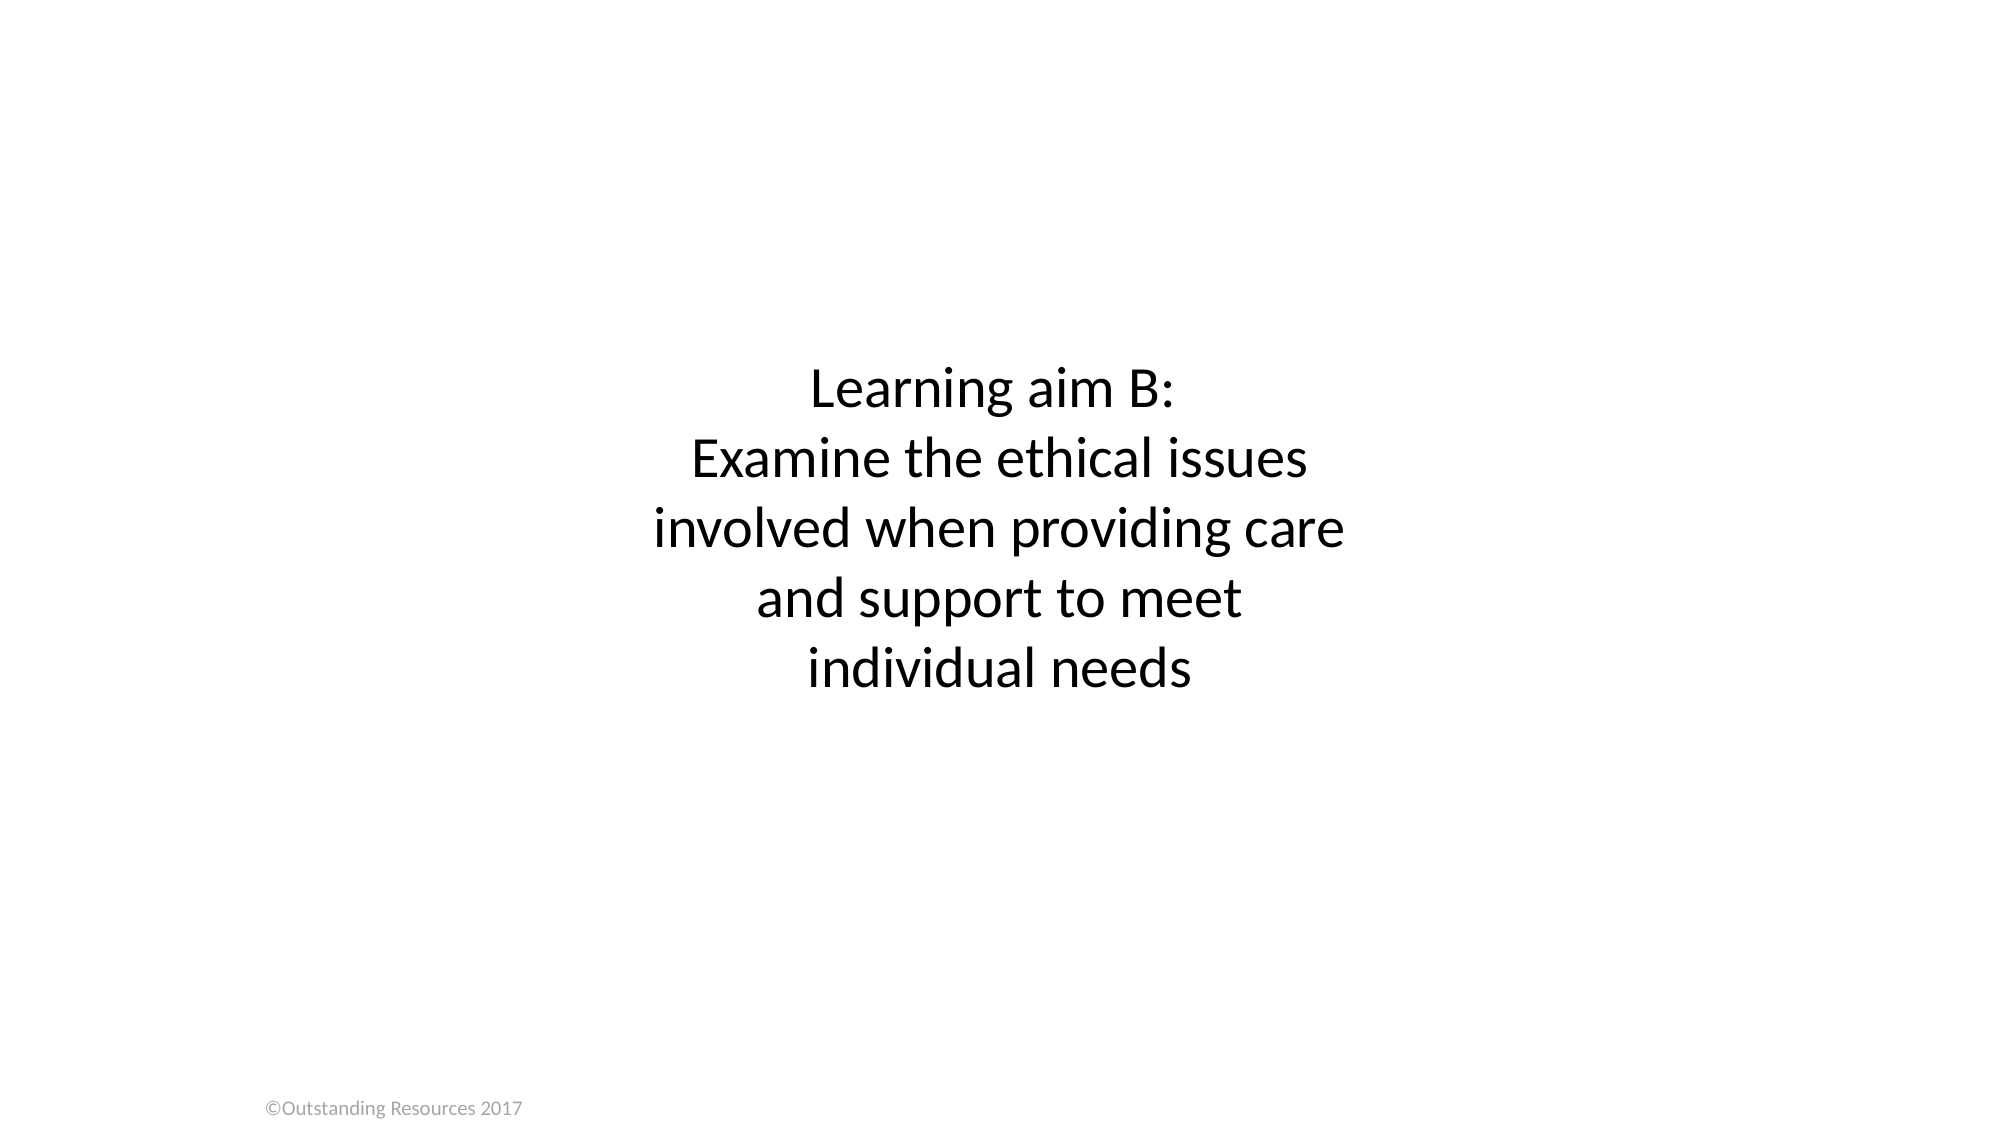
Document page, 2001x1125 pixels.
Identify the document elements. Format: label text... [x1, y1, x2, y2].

text_box ©Outstanding Resources 2017 [249, 1086, 779, 1125]
text_box Learning aim B: Examine the ethical issues involved when providing care and support to meet individual needs [624, 341, 1375, 707]
